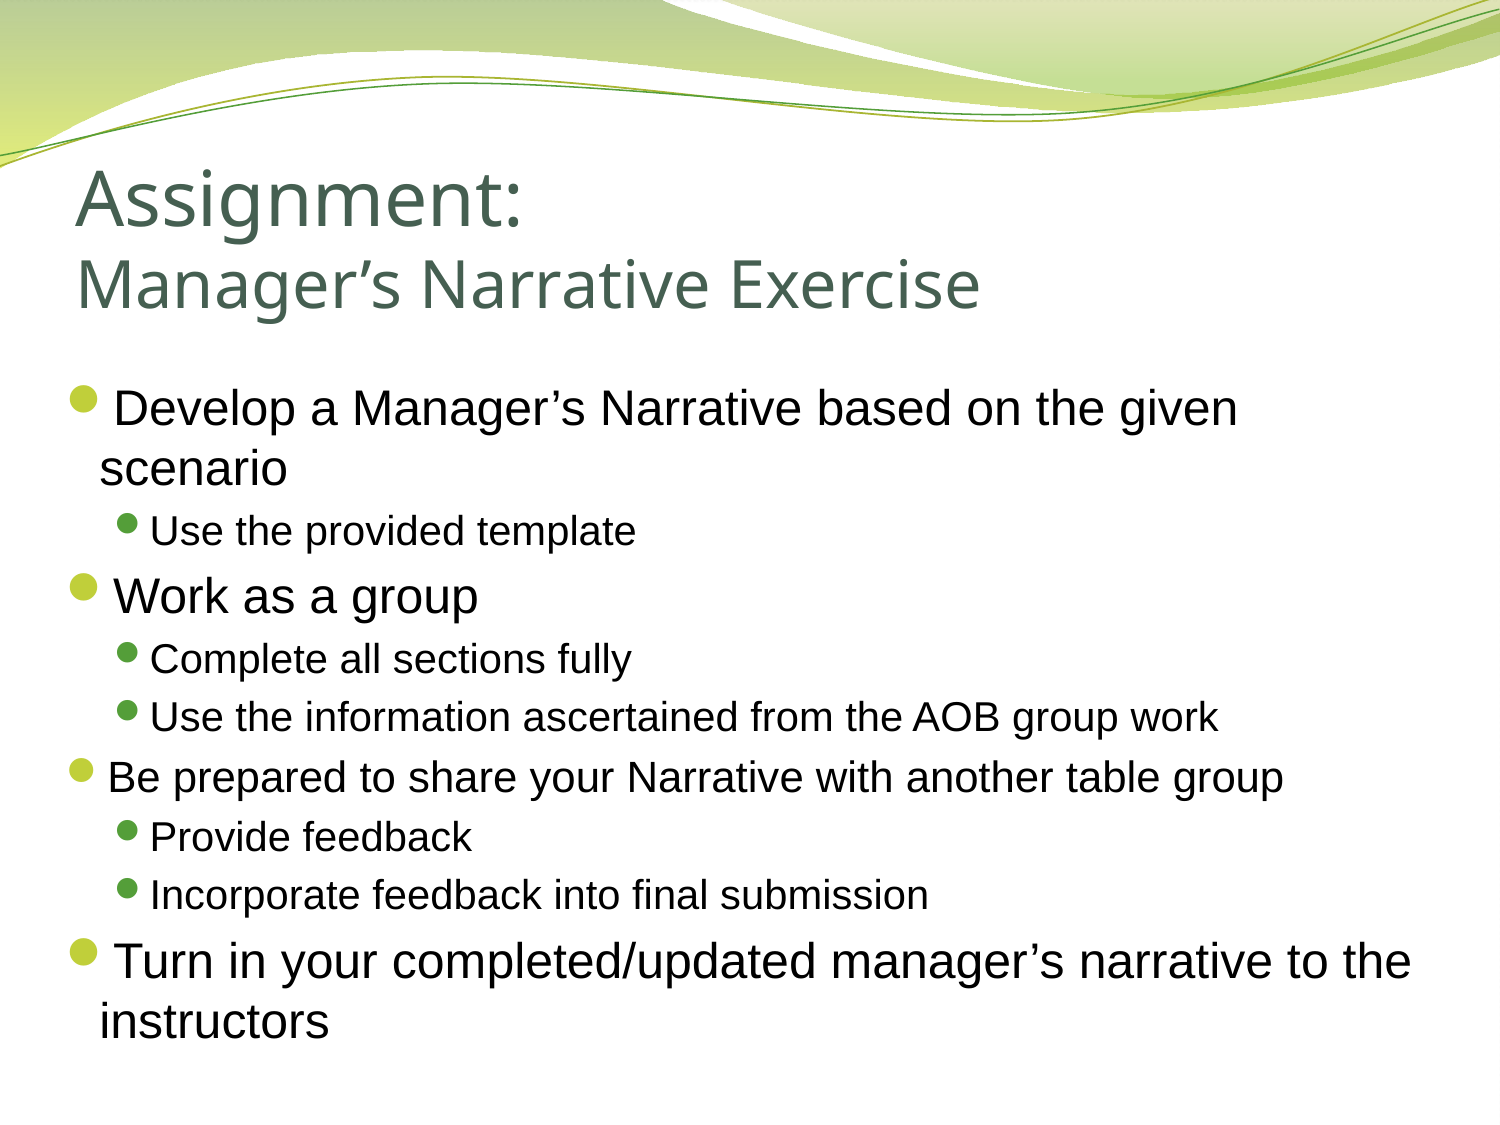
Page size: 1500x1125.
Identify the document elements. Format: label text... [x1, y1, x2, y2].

title Assignment: Manager’s Narrative Exercise [75, 134, 1425, 322]
list Develop a Manager’s Narrative based on the given scenario Use the provided template Work as a group Complete all sections fully Use the information ascertained from the AOB group work Be prepared to share your Narrative with another table group Provide feedback Incorporate feedback into final submission Turn in your completed/updated manager’s narrative to the instructors [50, 367, 1450, 1088]
